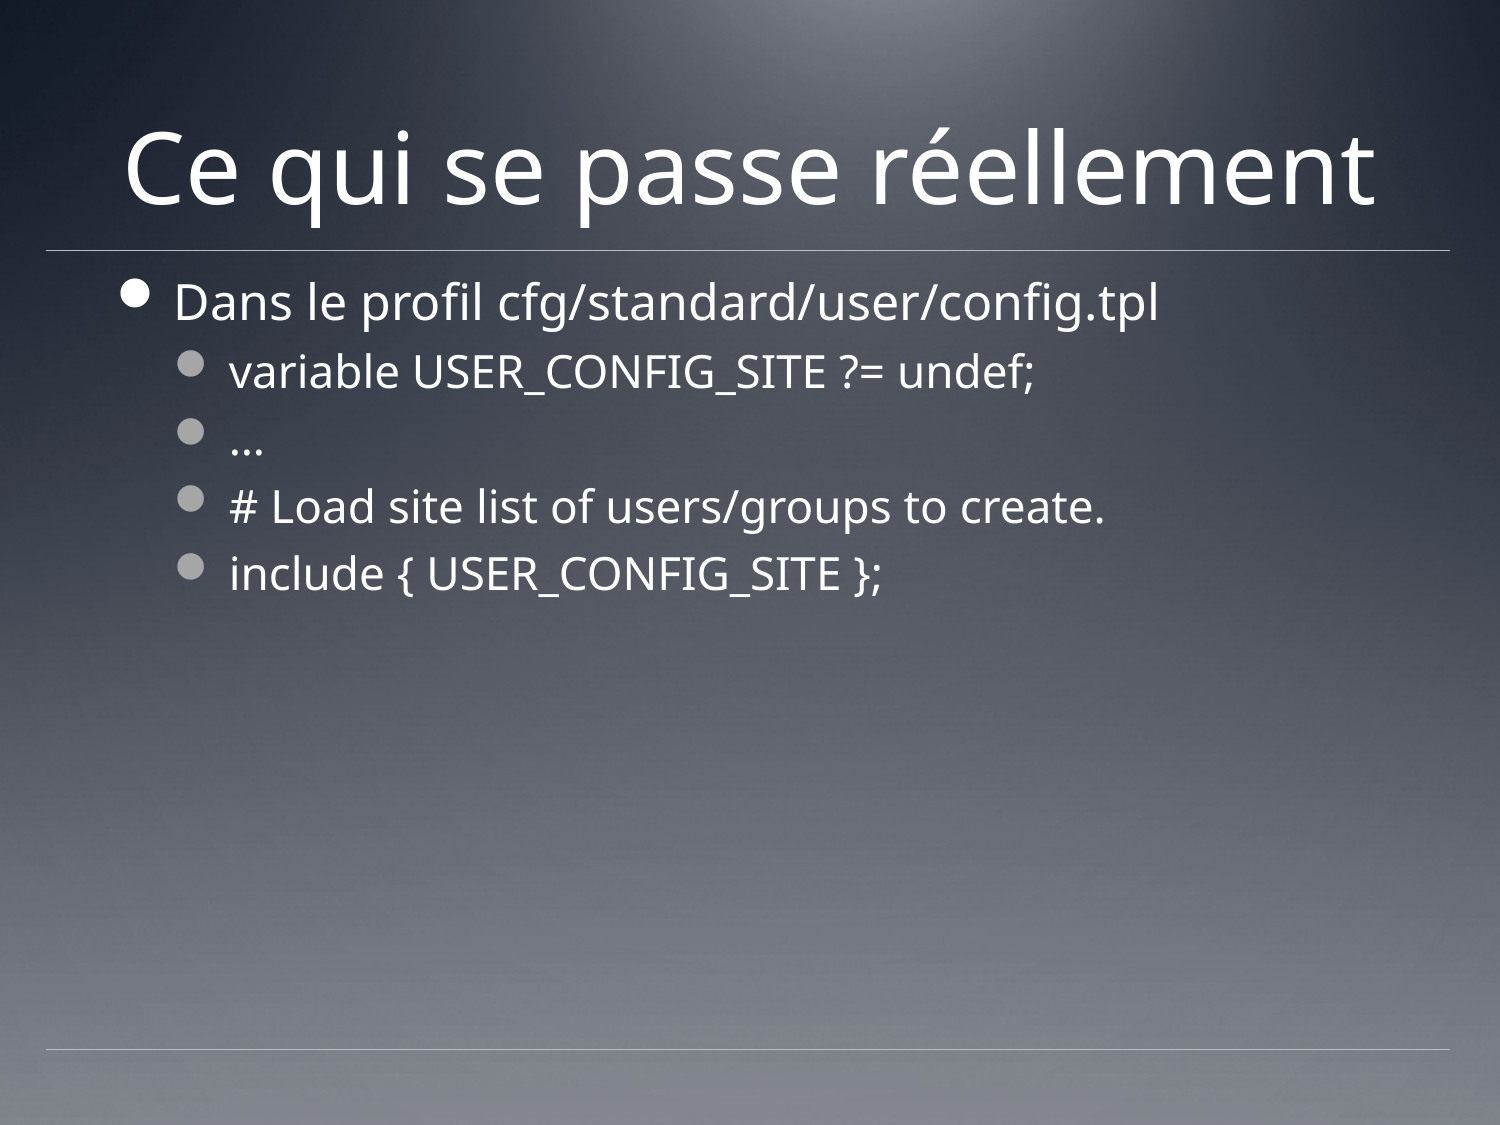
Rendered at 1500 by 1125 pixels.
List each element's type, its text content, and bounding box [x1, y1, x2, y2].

title Ce qui se passe réellement [105, 17, 1394, 233]
list Dans le profil cfg/standard/user/config.tpl variable USER_CONFIG_SITE ?= undef; … # Load site list of users/groups to create. include { USER_CONFIG_SITE }; [101, 262, 1394, 1024]
